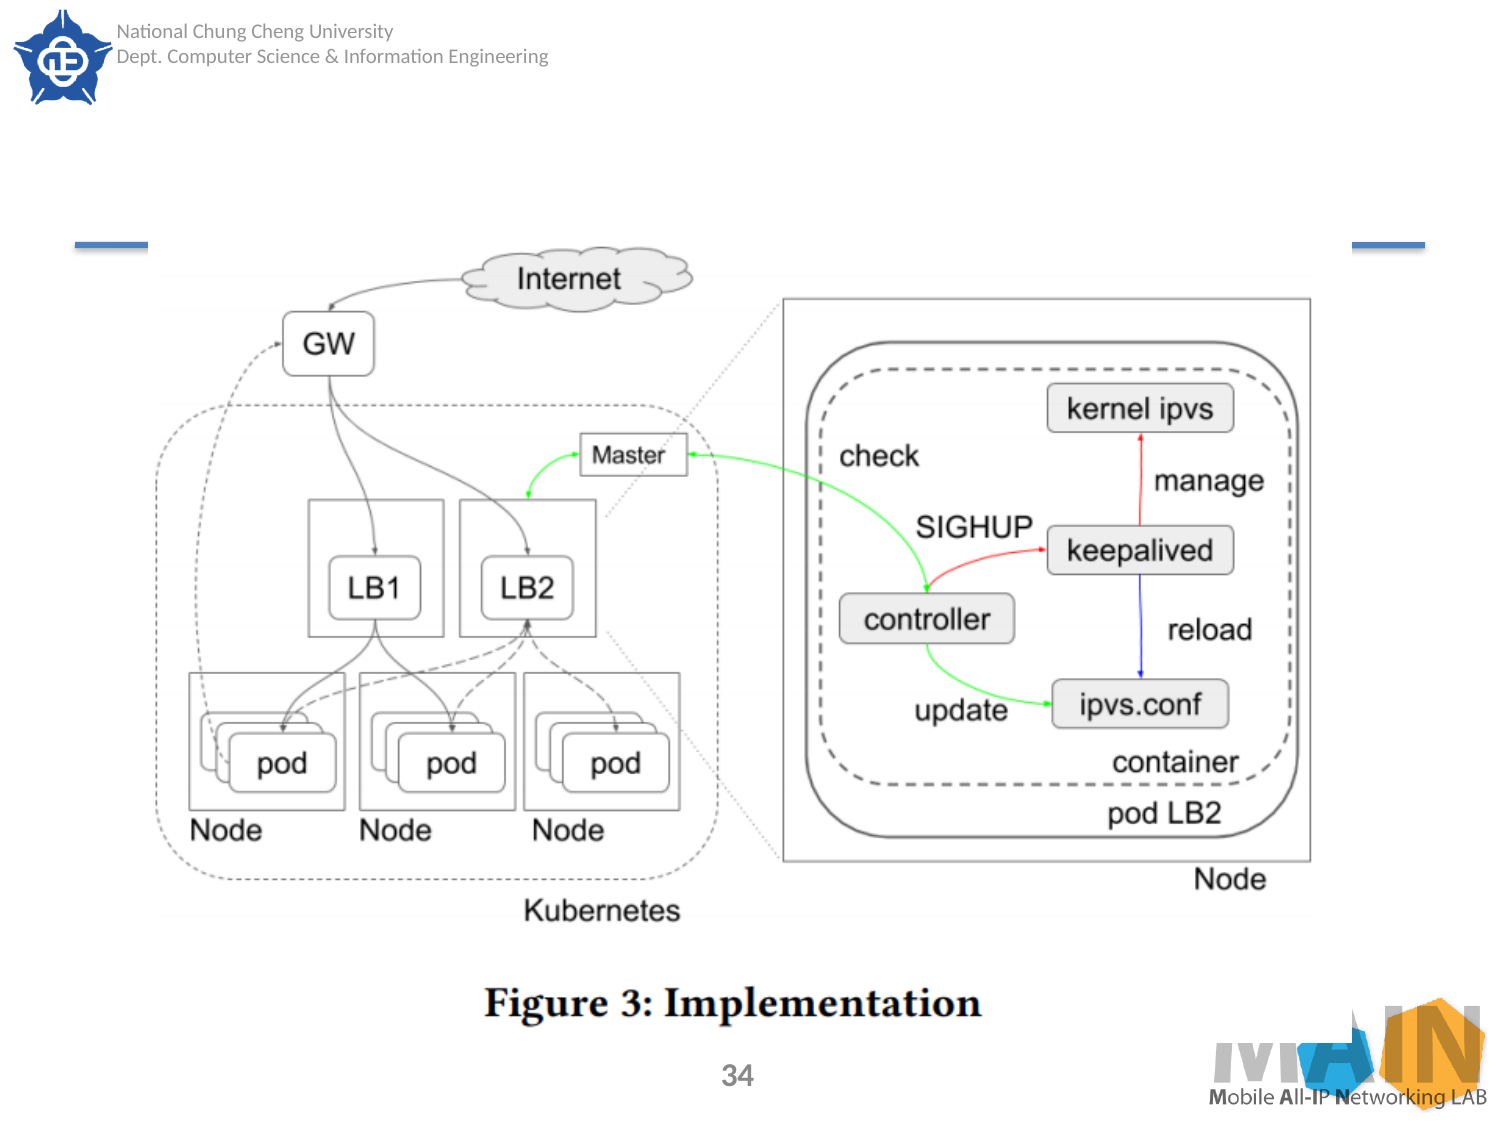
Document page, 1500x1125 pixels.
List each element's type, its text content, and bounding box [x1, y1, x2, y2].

slide_number 34 [562, 1052, 913, 1103]
picture [148, 232, 1488, 1113]
picture [0, 0, 126, 113]
picture [119, 51, 126, 62]
